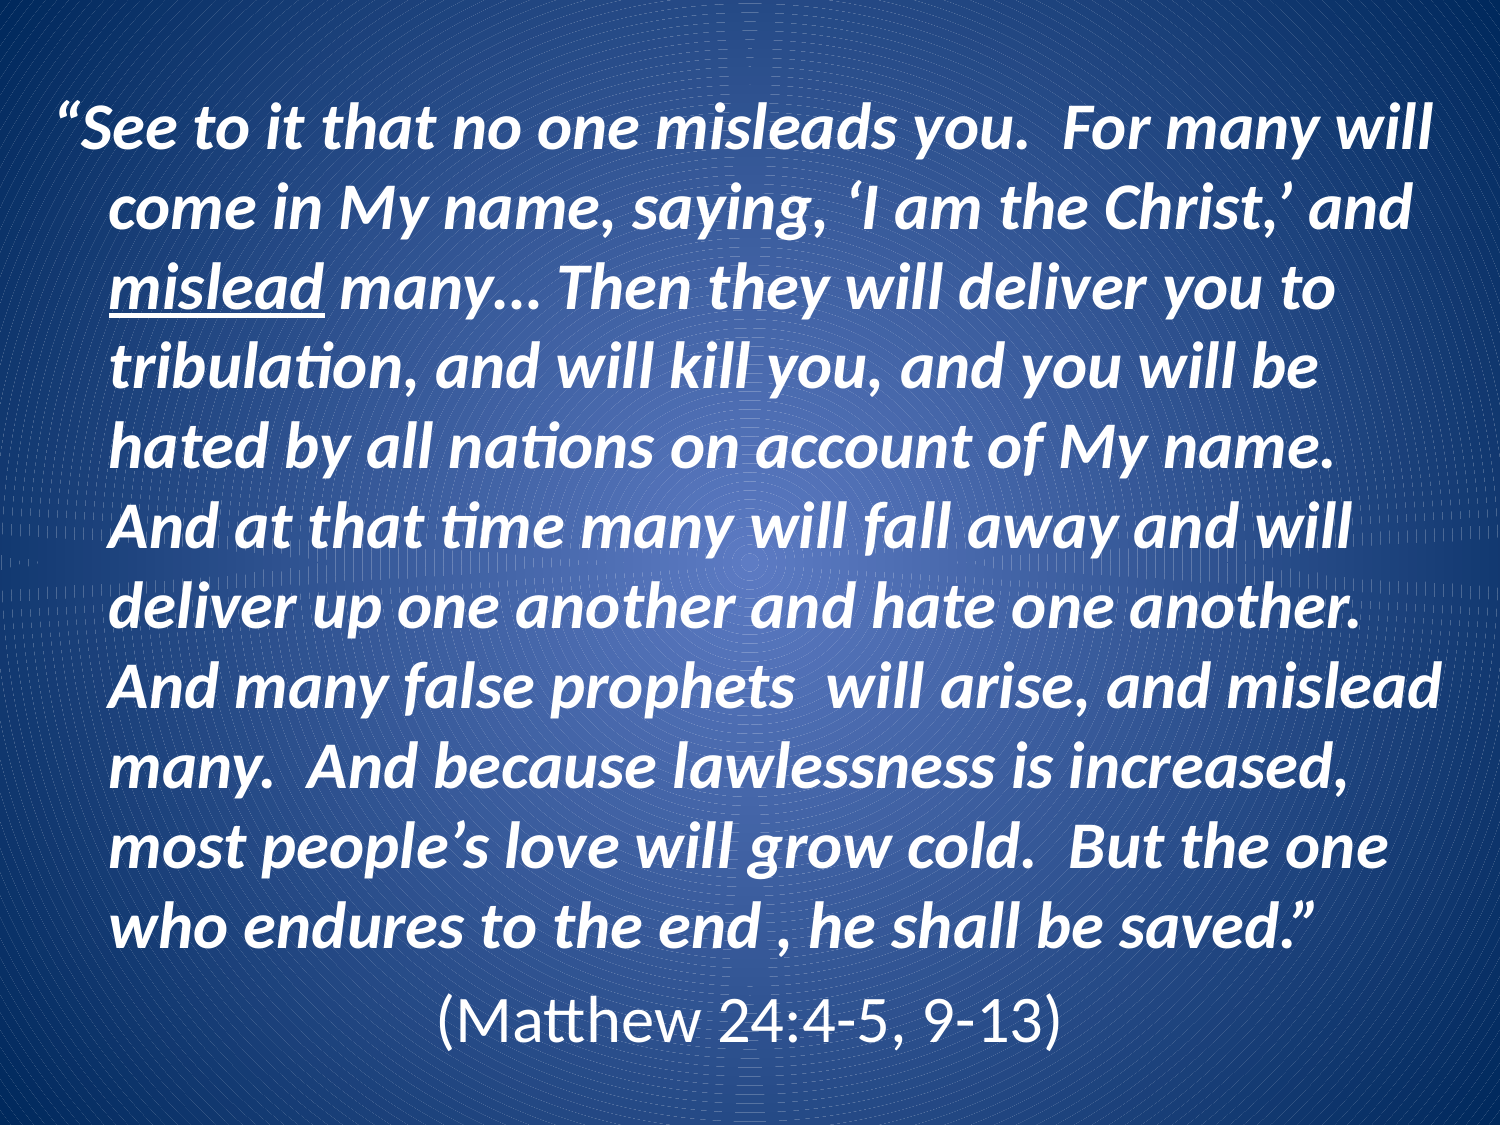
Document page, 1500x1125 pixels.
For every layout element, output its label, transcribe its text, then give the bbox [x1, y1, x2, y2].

list “See to it that no one misleads you. For many will come in My name, saying, ‘I am the Christ,’ and mislead many… Then they will deliver you to tribulation, and will kill you, and you will be hated by all nations on account of My name. And at that time many will fall away and will deliver up one another and hate one another. And many false prophets will arise, and mislead many. And because lawlessness is increased, most people’s love will grow cold. But the one who endures to the end , he shall be saved.” (Matthew 24:4-5, 9-13) [37, 75, 1463, 1125]
